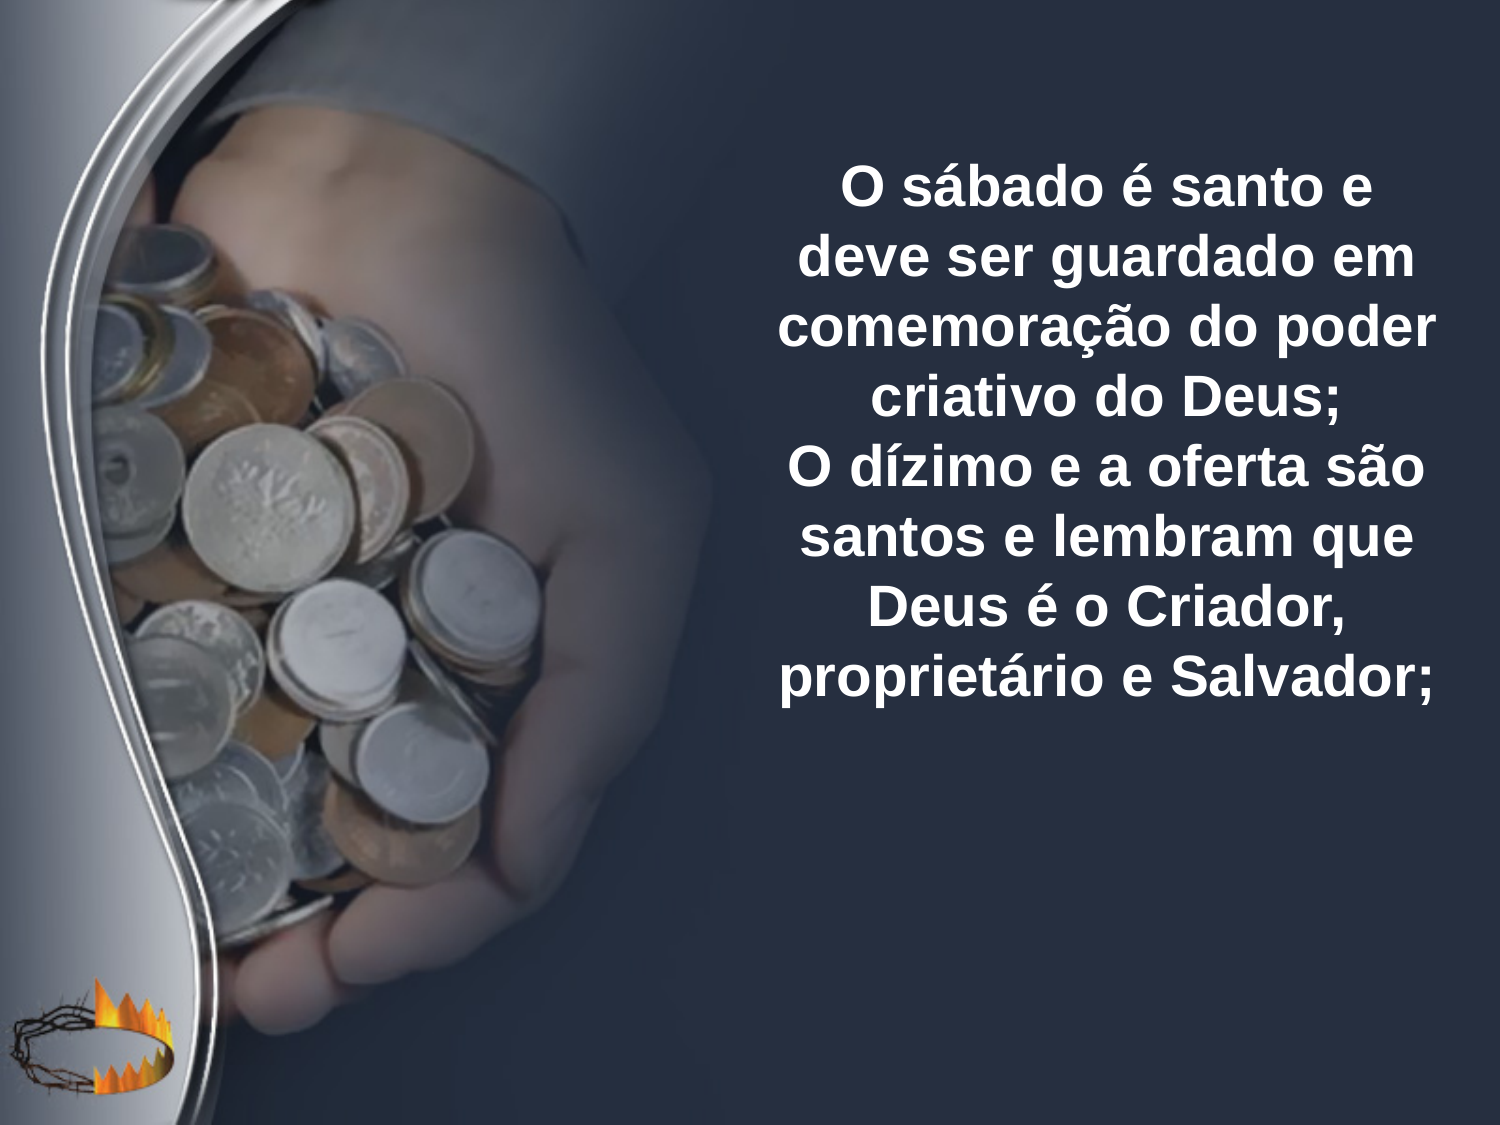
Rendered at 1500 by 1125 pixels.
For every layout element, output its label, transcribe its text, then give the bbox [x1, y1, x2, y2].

text_box O sábado é santo e deve ser guardado em comemoração do poder criativo do Deus; O dízimo e a oferta são santos e lembram que Deus é o Criador, proprietário e Salvador; [761, 140, 1453, 716]
picture [0, 0, 1500, 1125]
